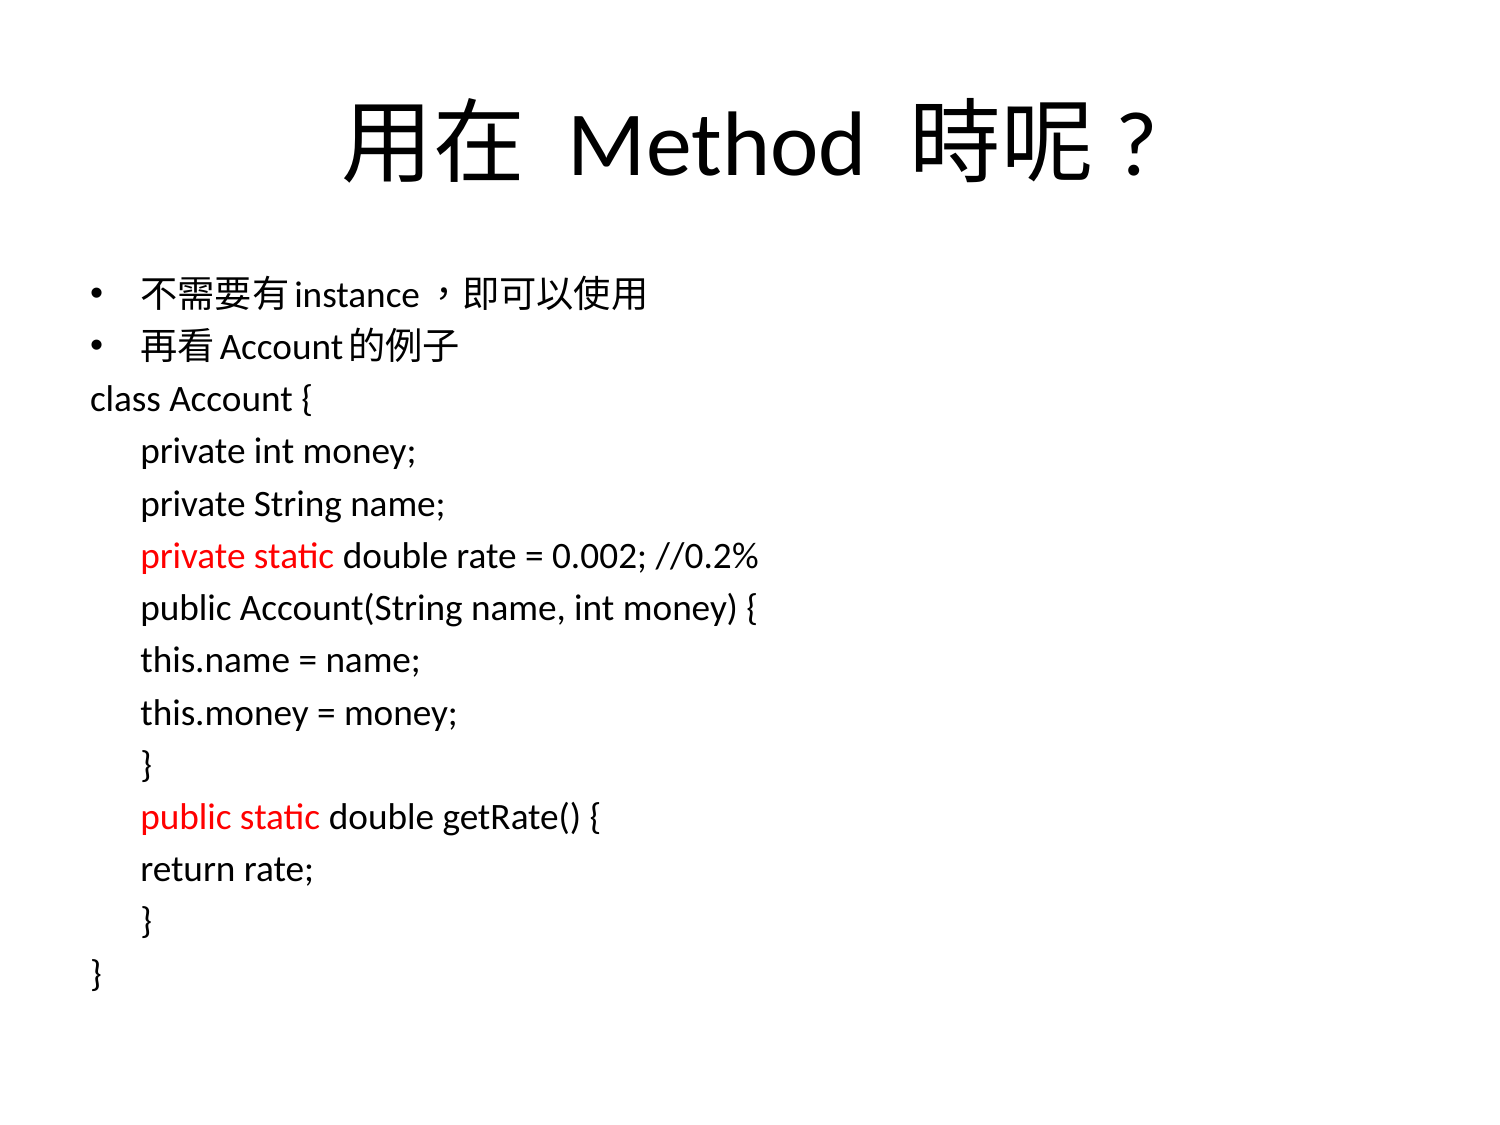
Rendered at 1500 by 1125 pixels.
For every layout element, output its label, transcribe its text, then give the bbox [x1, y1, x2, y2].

list 不需要有instance，即可以使用 再看Account的例子 class Account { private int money; private String name; private static double rate = 0.002; //0.2% public Account(String name, int money) { this.name = name; this.money = money; } public static double getRate() { return rate; } } [75, 262, 1425, 1005]
title 用在 Method 時呢? [75, 45, 1425, 233]
